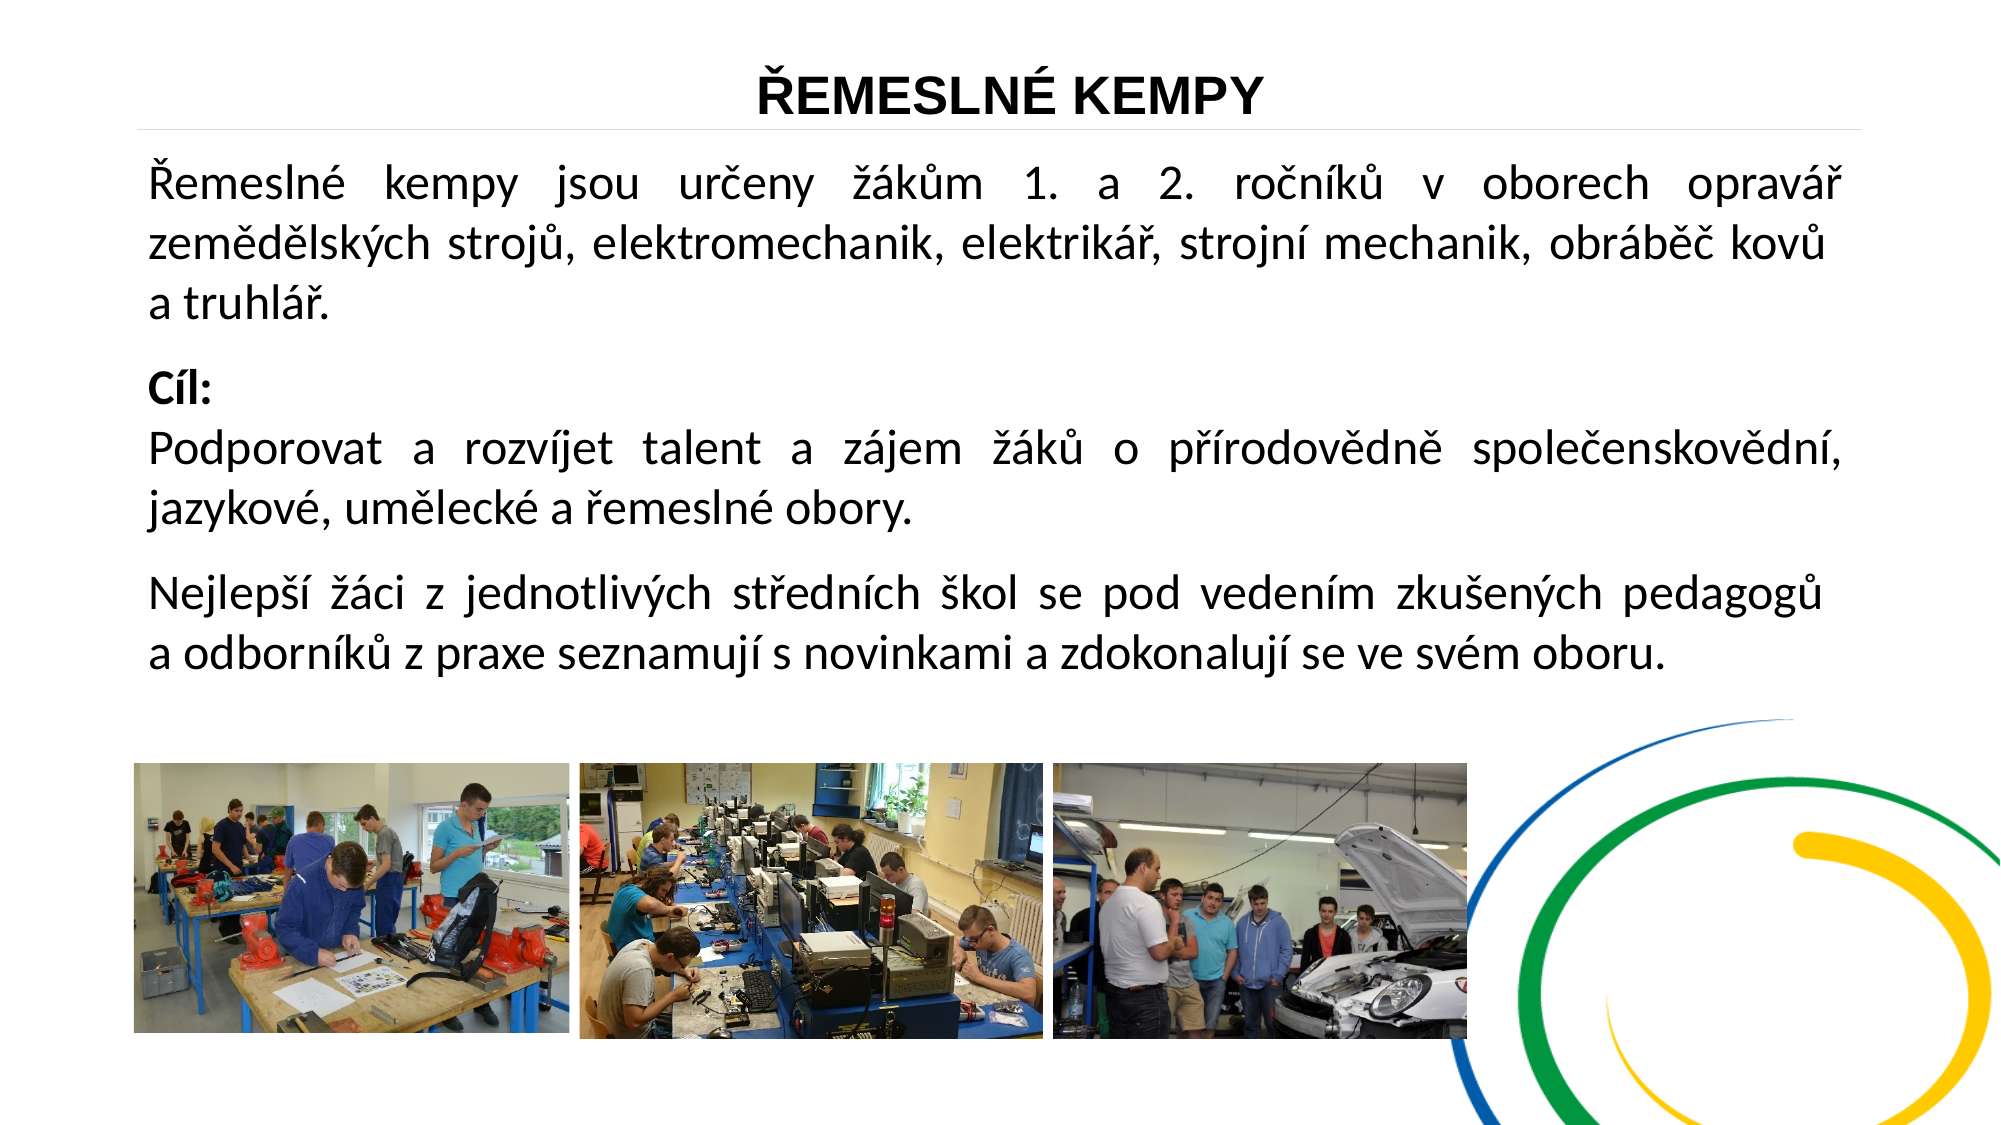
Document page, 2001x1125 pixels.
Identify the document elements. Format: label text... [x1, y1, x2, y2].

list ŘEMESLNÉ KEMPY [360, 59, 1663, 118]
text_box Řemeslné kempy jsou určeny žákům 1. a 2. ročníků v oborech opravář zemědělských strojů, elektromechanik, elektrikář, strojní mechanik, obráběč kovů a truhlář. Cíl: Podporovat a rozvíjet talent a zájem žáků o přírodovědně společenskovědní, jazykové, umělecké a řemeslné obory. Nejlepší žáci z jednotlivých středních škol se pod vedením zkušených pedagogů a odborníků z praxe seznamují s novinkami a zdokonalují se ve svém oboru. [133, 141, 1859, 747]
picture [0, 0, 2001, 1125]
